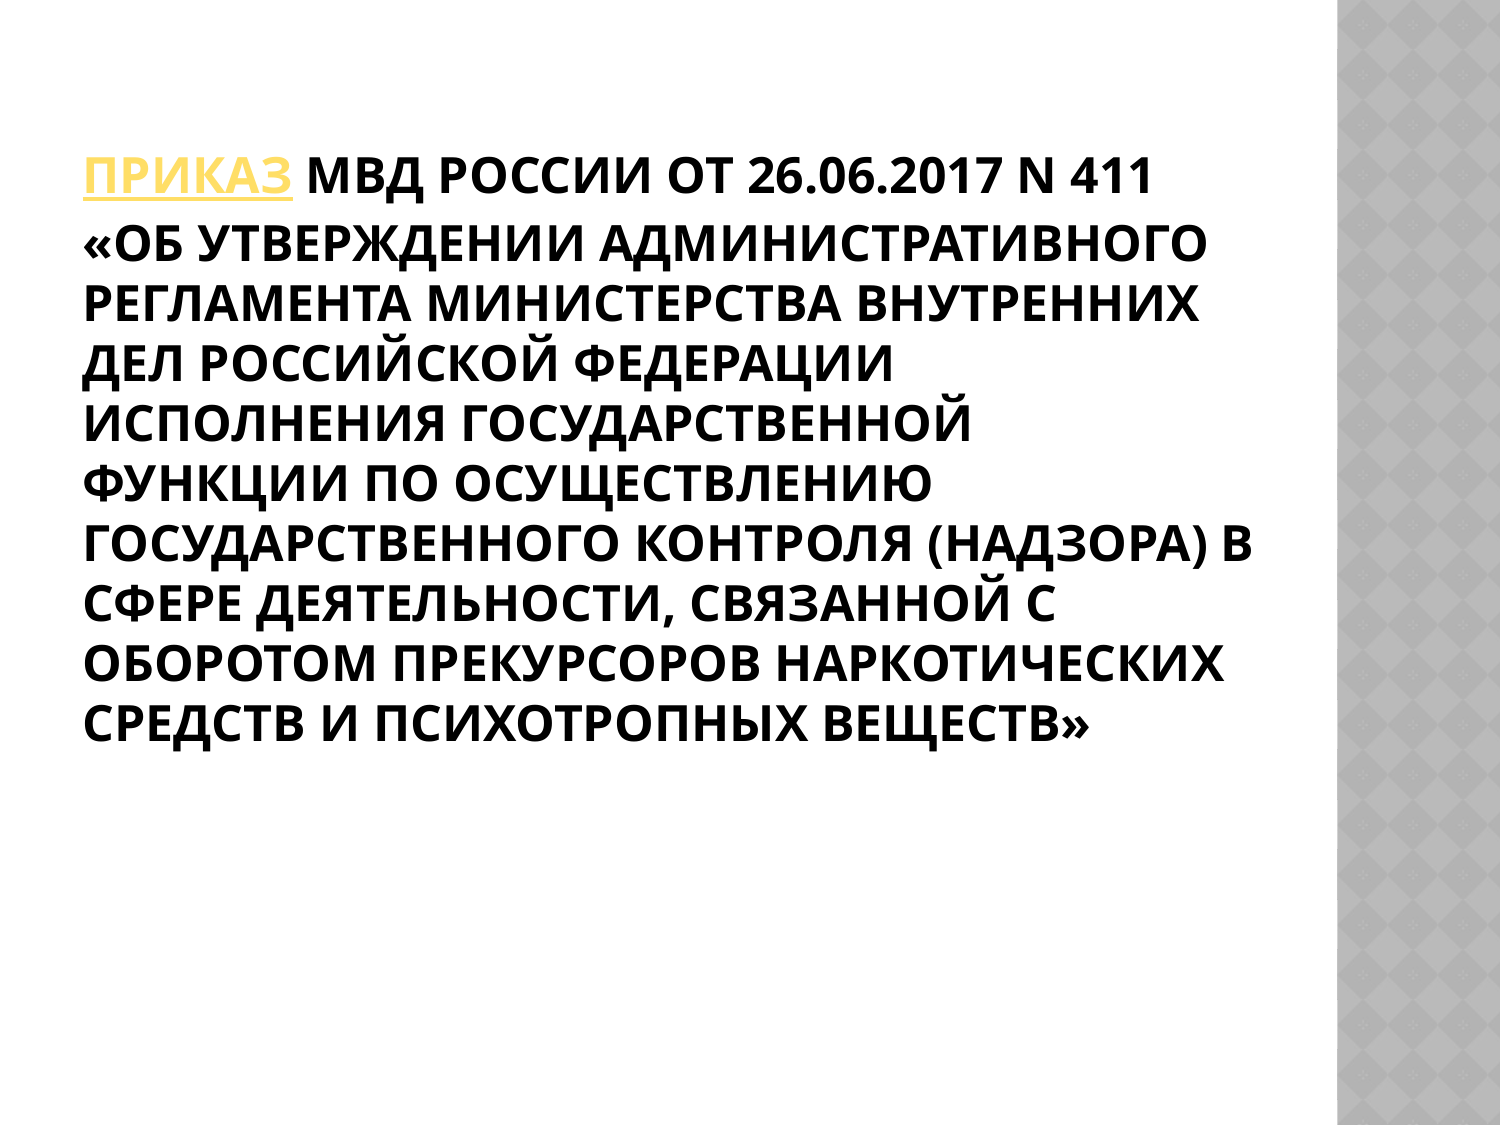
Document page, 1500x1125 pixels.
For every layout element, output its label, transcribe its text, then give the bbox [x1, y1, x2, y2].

title Приказ МВД России от 26.06.2017 N 411 «Об утверждении Административного регламента Министерства внутренних дел Российской Федерации исполнения государственной функции по осуществлению государственного контроля (надзора) в сфере деятельности, связанной с оборотом прекурсоров наркотических средств и психотропных веществ» [75, 52, 1263, 752]
